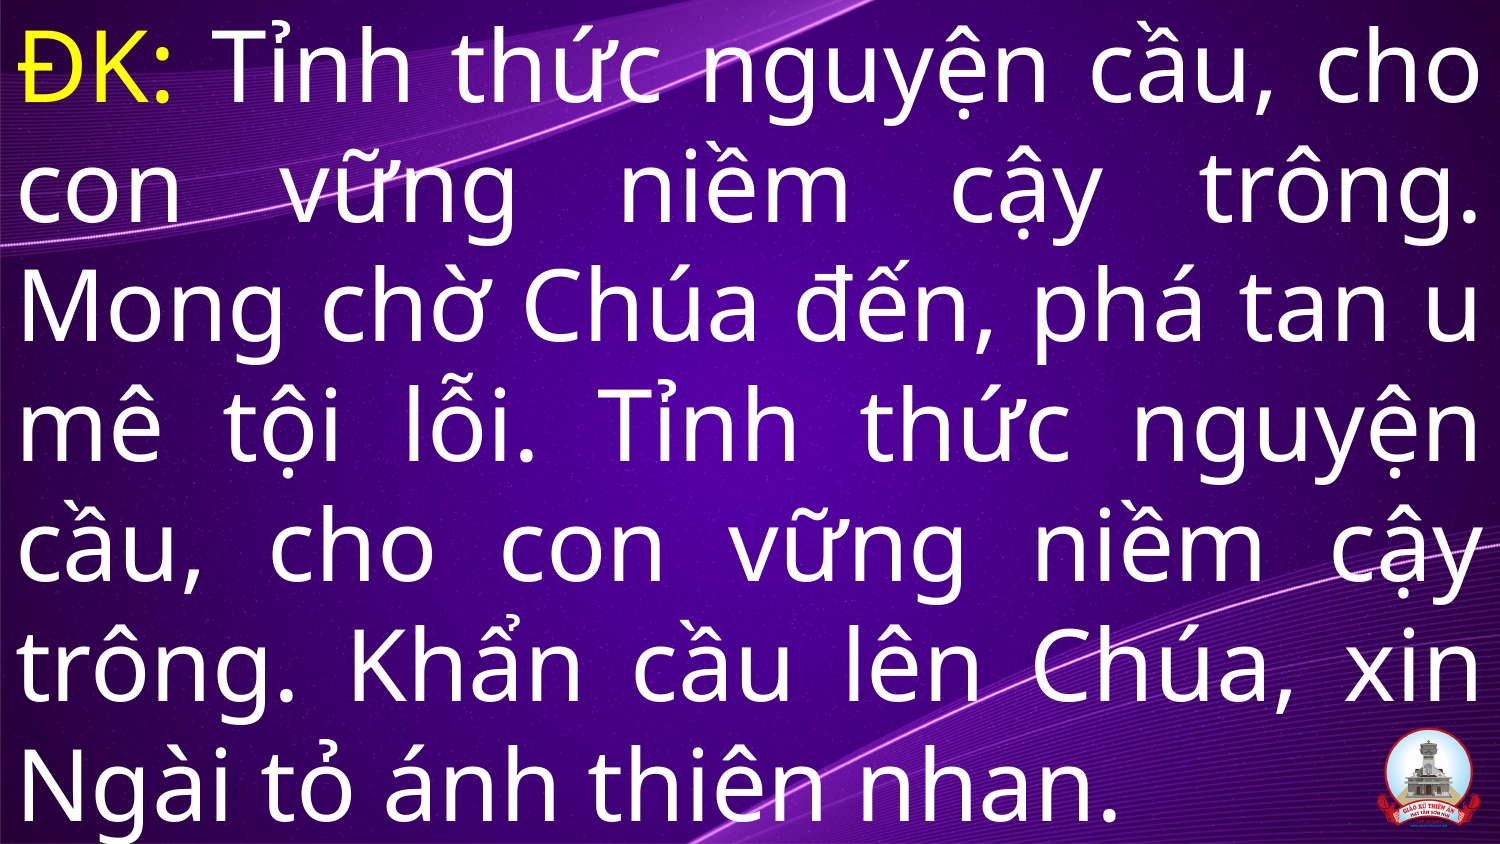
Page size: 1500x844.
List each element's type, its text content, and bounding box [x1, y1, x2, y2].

title ĐK: Tỉnh thức nguyện cầu, cho con vững niềm cậy trông. Mong chờ Chúa đến, phá tan u mê tội lỗi. Tỉnh thức nguyện cầu, cho con vững niềm cậy trông. Khẩn cầu lên Chúa, xin Ngài tỏ ánh thiên nhan. [0, 0, 1500, 844]
